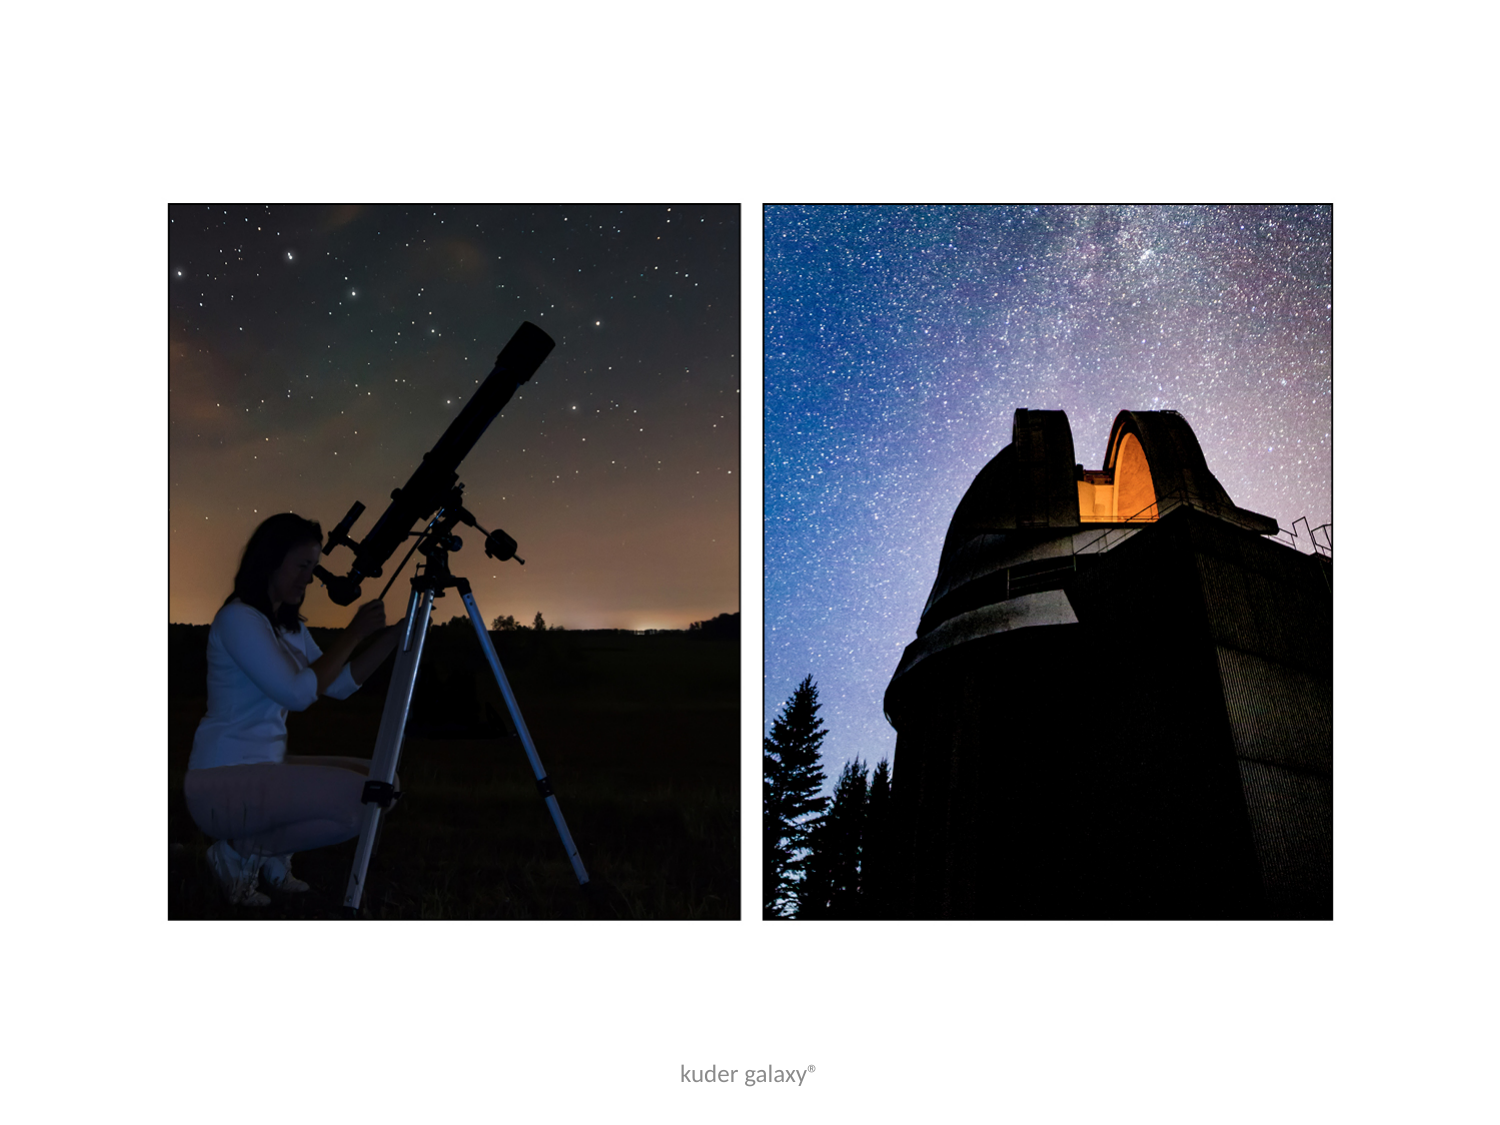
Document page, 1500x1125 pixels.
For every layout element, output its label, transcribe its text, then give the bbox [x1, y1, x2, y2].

footer kuder galaxy® [496, 1042, 1004, 1103]
picture [112, 149, 1388, 975]
